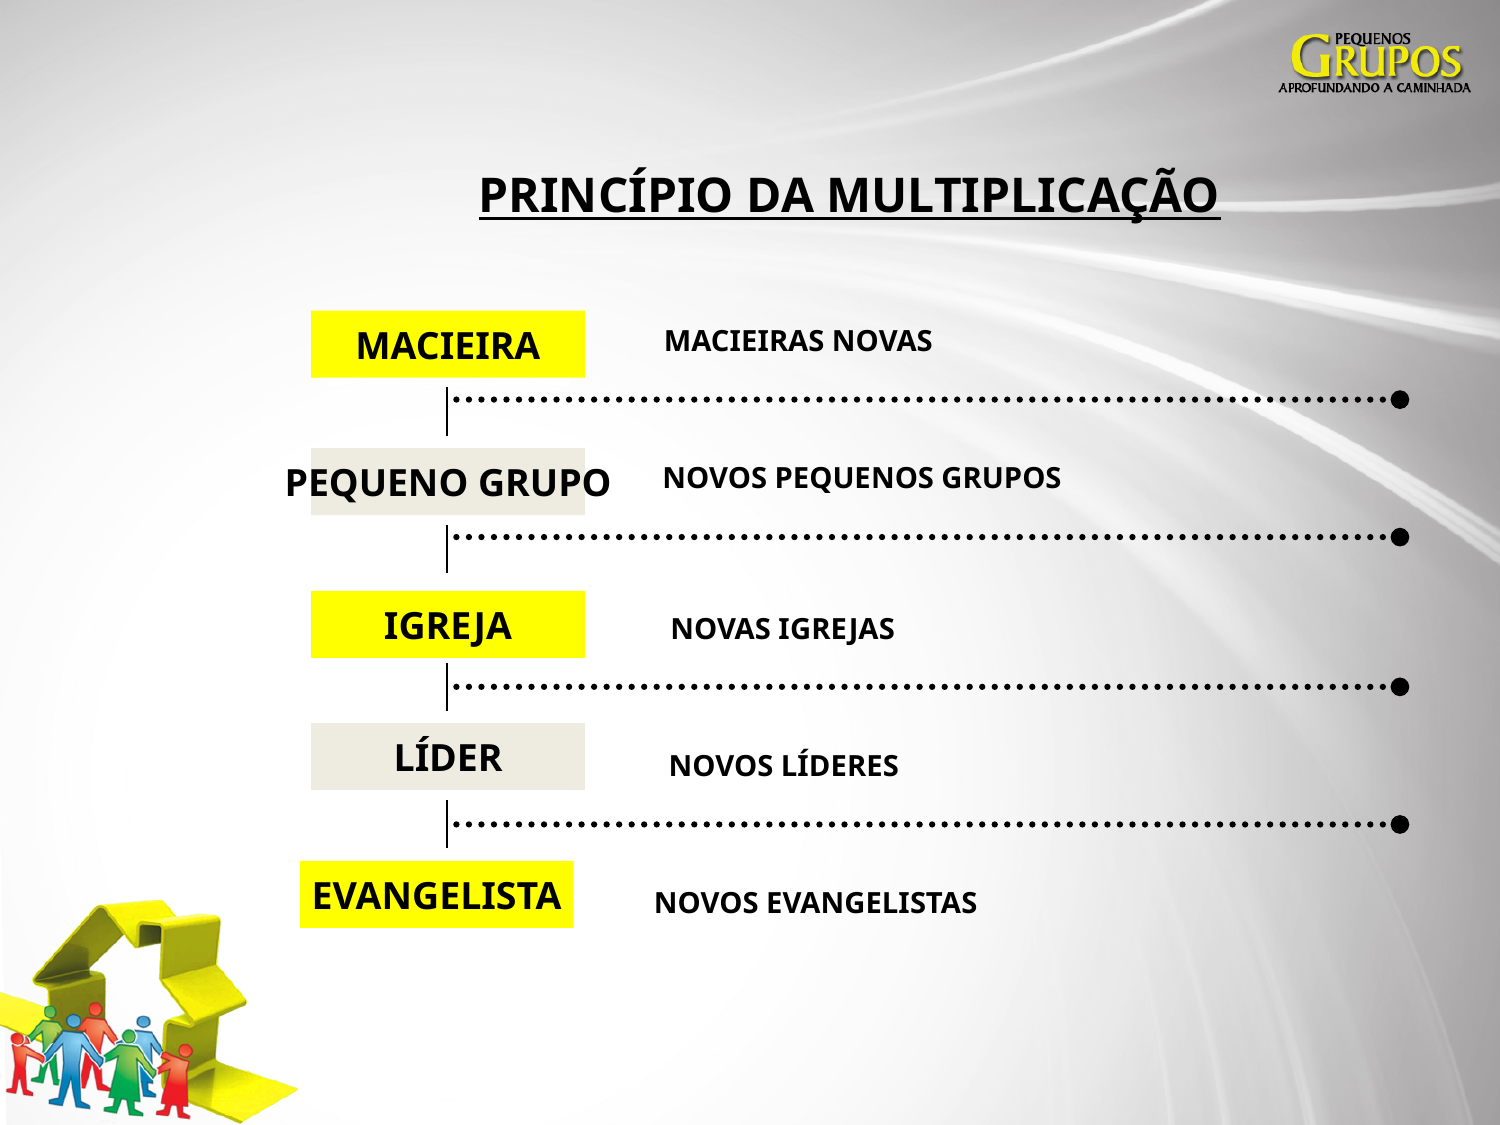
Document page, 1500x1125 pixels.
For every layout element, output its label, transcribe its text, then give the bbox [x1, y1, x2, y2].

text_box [299, 860, 981, 938]
title PRINCÍPIO DA MULTIPLICAÇÃO [324, 99, 1375, 288]
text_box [310, 310, 1401, 437]
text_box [310, 722, 1401, 849]
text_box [310, 590, 1401, 712]
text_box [310, 447, 1401, 574]
picture [0, 0, 1500, 1125]
